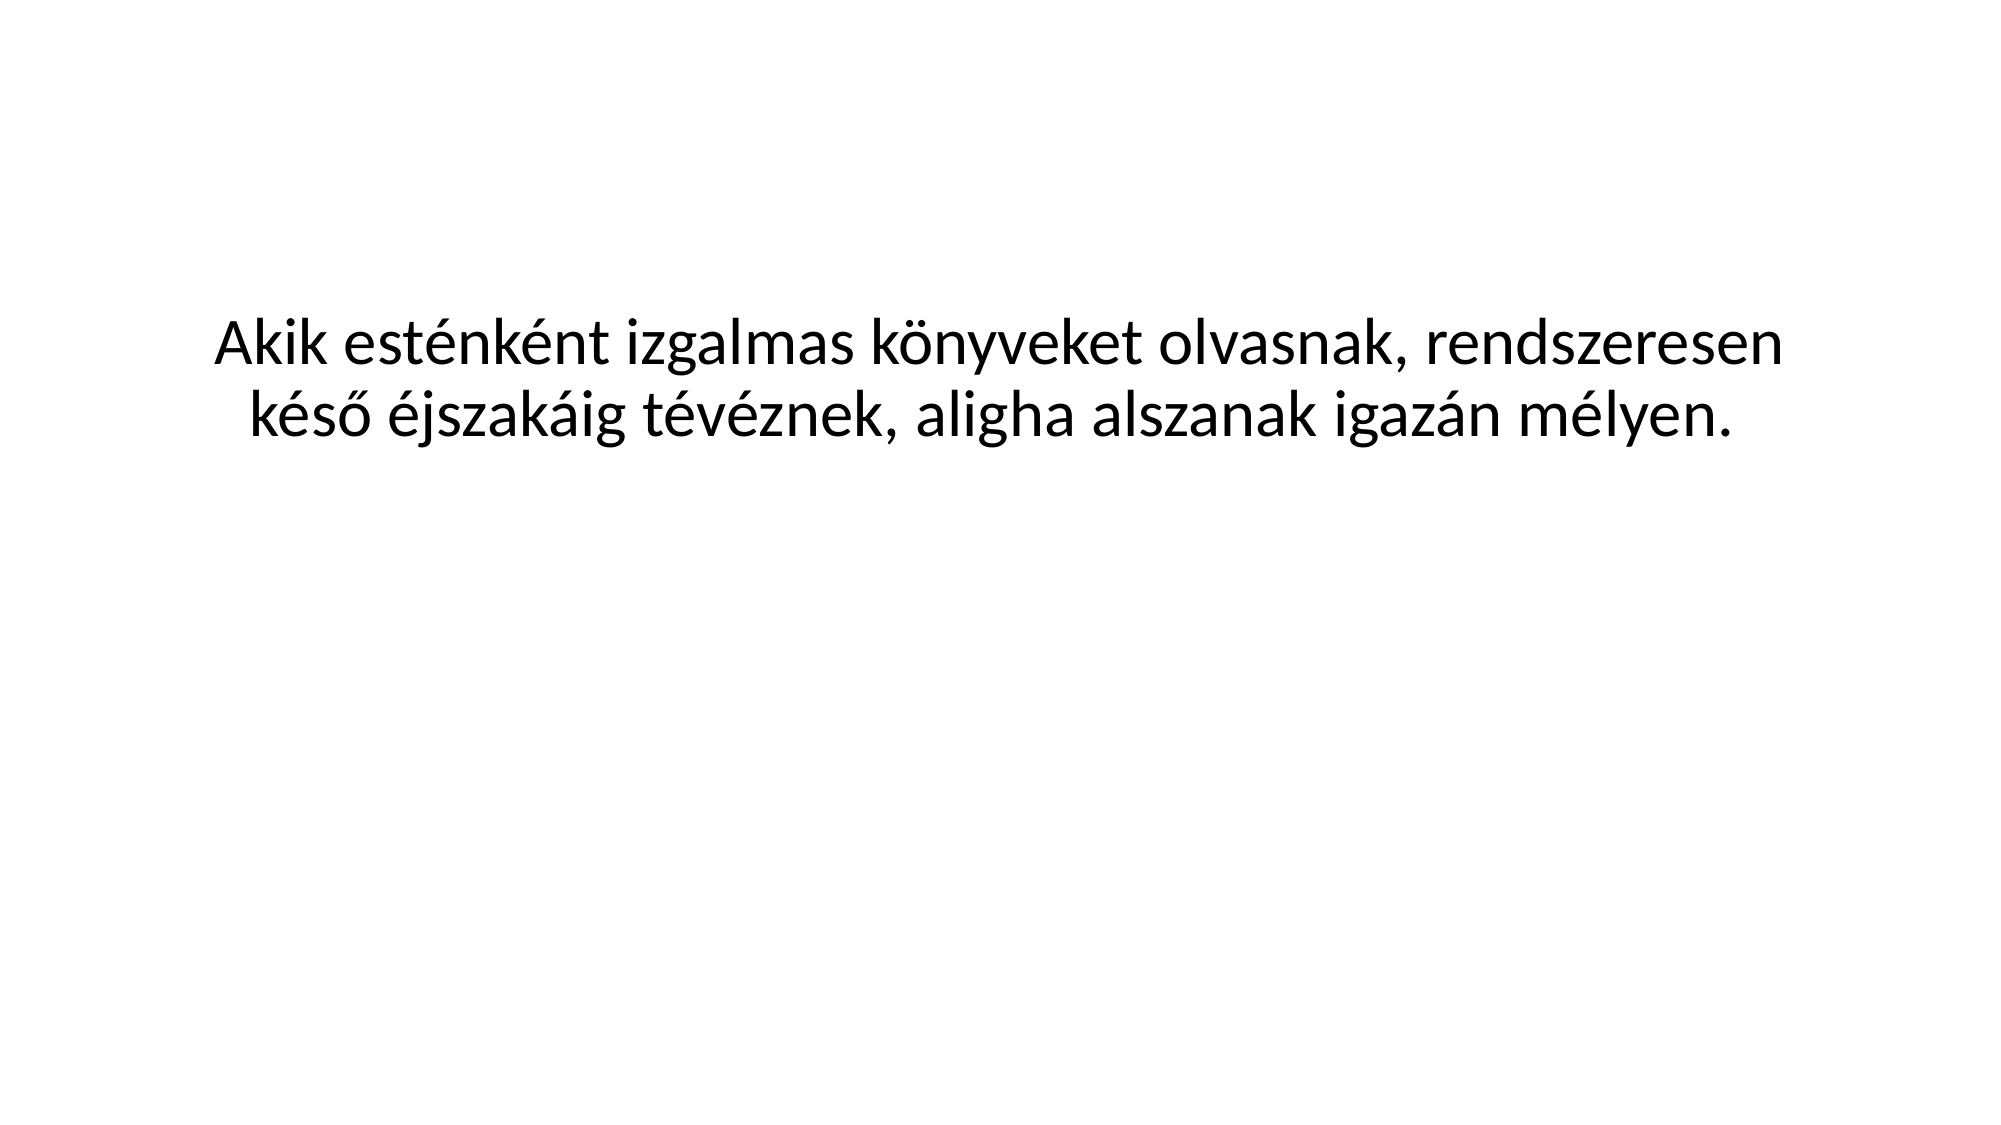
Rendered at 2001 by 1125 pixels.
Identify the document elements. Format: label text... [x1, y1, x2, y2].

list Akik esténként izgalmas könyveket olvasnak, rendszeresen késő éjszakáig tévéznek, aligha alszanak igazán mélyen. [137, 299, 1863, 1014]
